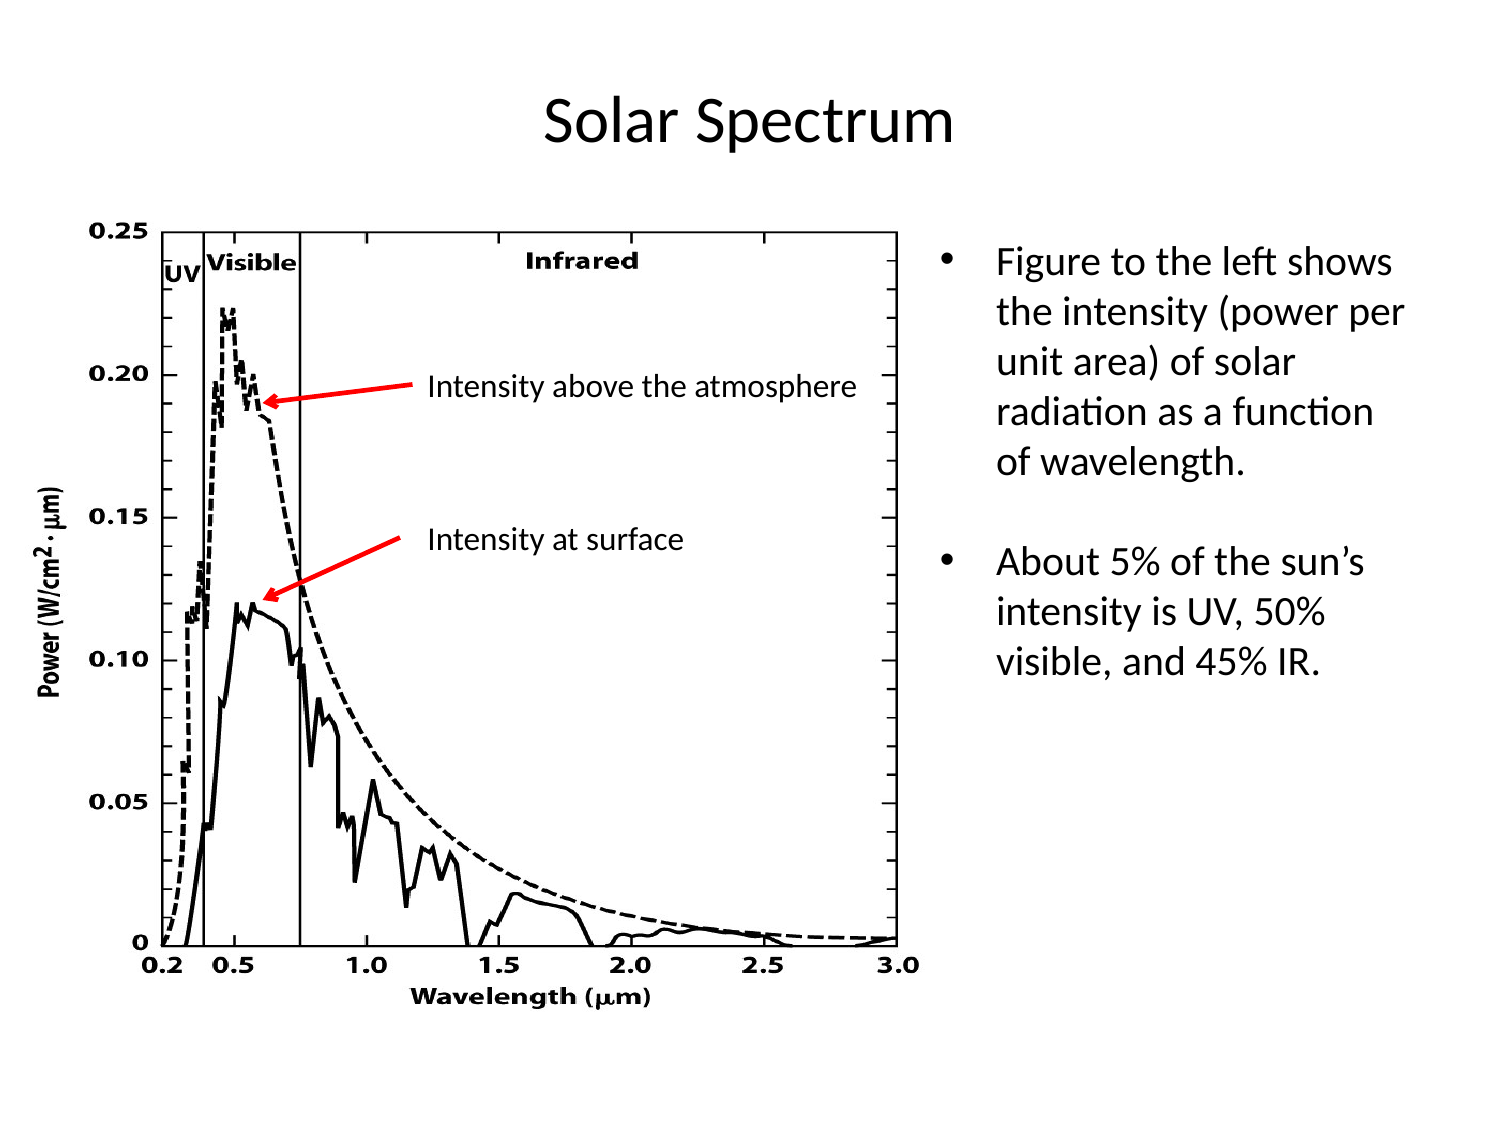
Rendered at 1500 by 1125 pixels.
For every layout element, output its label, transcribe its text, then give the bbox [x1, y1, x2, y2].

text_box Figure to the left shows the intensity (power per unit area) of solar radiation as a function of wavelength. About 5% of the sun’s intensity is UV, 50% visible, and 45% IR. [930, 226, 1425, 842]
picture [17, 213, 926, 1022]
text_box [262, 384, 413, 404]
title Solar Spectrum [75, 45, 1425, 188]
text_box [262, 537, 401, 601]
